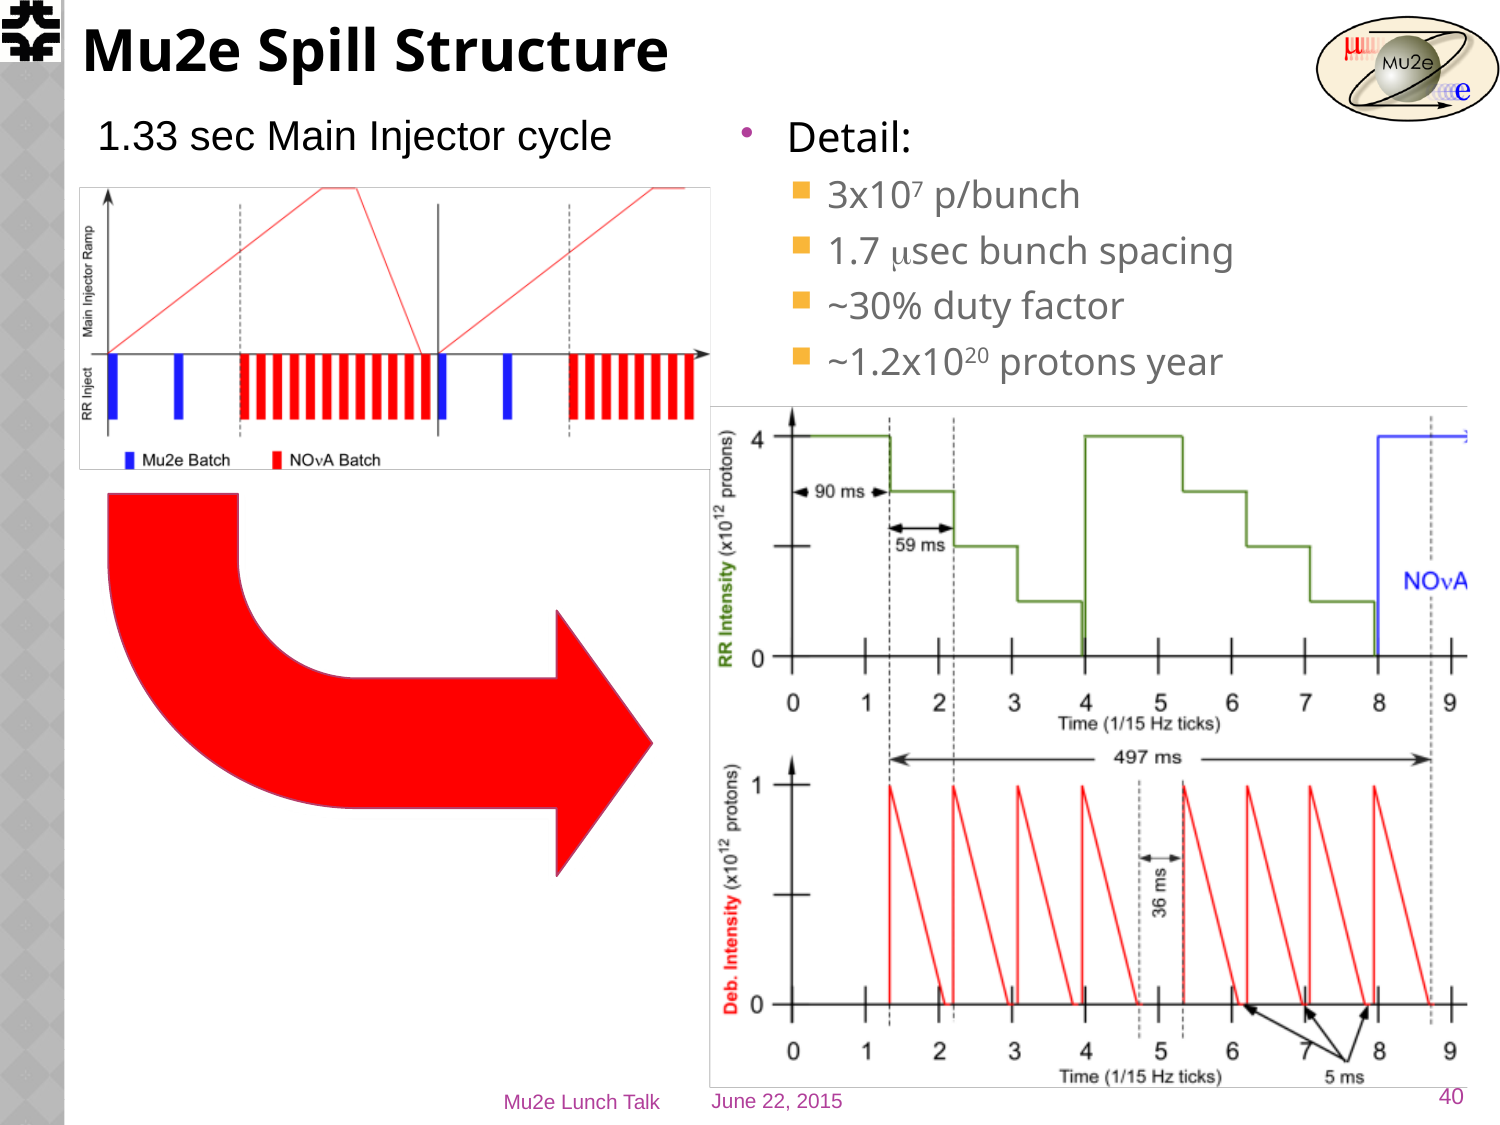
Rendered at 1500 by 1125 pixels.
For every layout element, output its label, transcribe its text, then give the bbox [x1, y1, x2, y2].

text_box [0, 0, 65, 1125]
picture [706, 387, 1468, 1091]
slide_number 40 [1367, 1098, 1465, 1110]
picture [71, 172, 711, 474]
text_box [107, 492, 654, 877]
picture [1315, 15, 1500, 122]
picture [0, 0, 61, 62]
text_box 1.33 sec Main Injector cycle [82, 101, 631, 167]
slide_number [696, 1075, 1025, 1114]
list Detail: 3x107 p/bunch 1.7 msec bunch spacing ~30% duty factor ~1.2x1020 protons year [726, 103, 1412, 386]
footer Mu2e Lunch Talk [75, 1075, 675, 1114]
title Mu2e Spill Structure [73, 0, 1448, 84]
